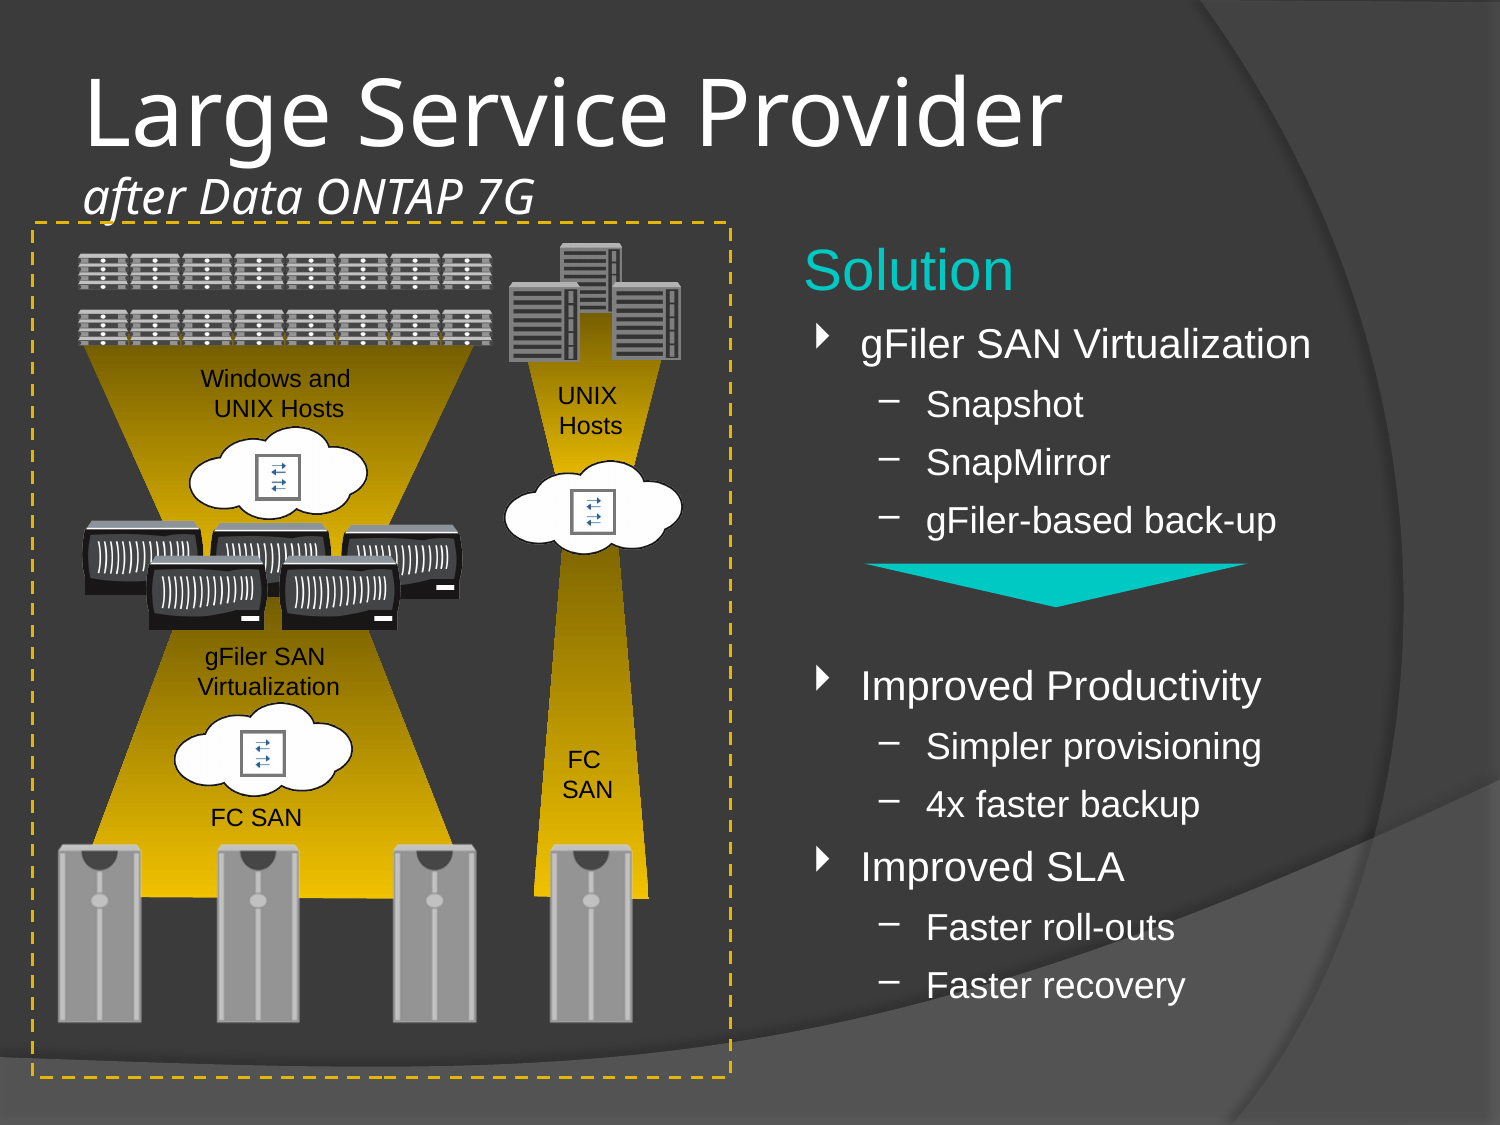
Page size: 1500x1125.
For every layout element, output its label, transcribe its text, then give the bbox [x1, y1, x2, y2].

picture [385, 838, 485, 1029]
picture [283, 250, 327, 293]
picture [74, 250, 118, 293]
picture [335, 306, 379, 349]
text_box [612, 282, 681, 360]
picture [209, 838, 309, 1029]
picture [541, 838, 642, 1029]
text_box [161, 420, 393, 507]
picture [387, 306, 431, 349]
picture [274, 547, 409, 639]
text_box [476, 455, 708, 567]
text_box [146, 697, 378, 809]
picture [74, 306, 118, 349]
picture [439, 250, 494, 293]
text_box [863, 563, 1248, 608]
picture [178, 306, 223, 349]
picture [439, 306, 494, 349]
picture [335, 250, 379, 293]
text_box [508, 282, 580, 362]
picture [50, 838, 150, 1029]
picture [205, 514, 328, 539]
picture [283, 306, 327, 349]
picture [77, 512, 197, 604]
picture [387, 250, 431, 293]
picture [336, 516, 471, 608]
picture [126, 250, 170, 293]
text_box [560, 243, 622, 313]
title Large Service Provider after Data ONTAP 7G [75, 45, 1300, 233]
text_box Solution gFiler SAN Virtualization Snapshot SnapMirror gFiler-based back-up Improved Productivity Simpler provisioning 4x faster backup Improved SLA Faster roll-outs Faster recovery [789, 187, 1415, 1051]
picture [178, 250, 223, 293]
picture [126, 306, 170, 349]
text_box [32, 222, 731, 1078]
picture [141, 547, 266, 639]
picture [230, 306, 275, 349]
picture [230, 250, 275, 293]
